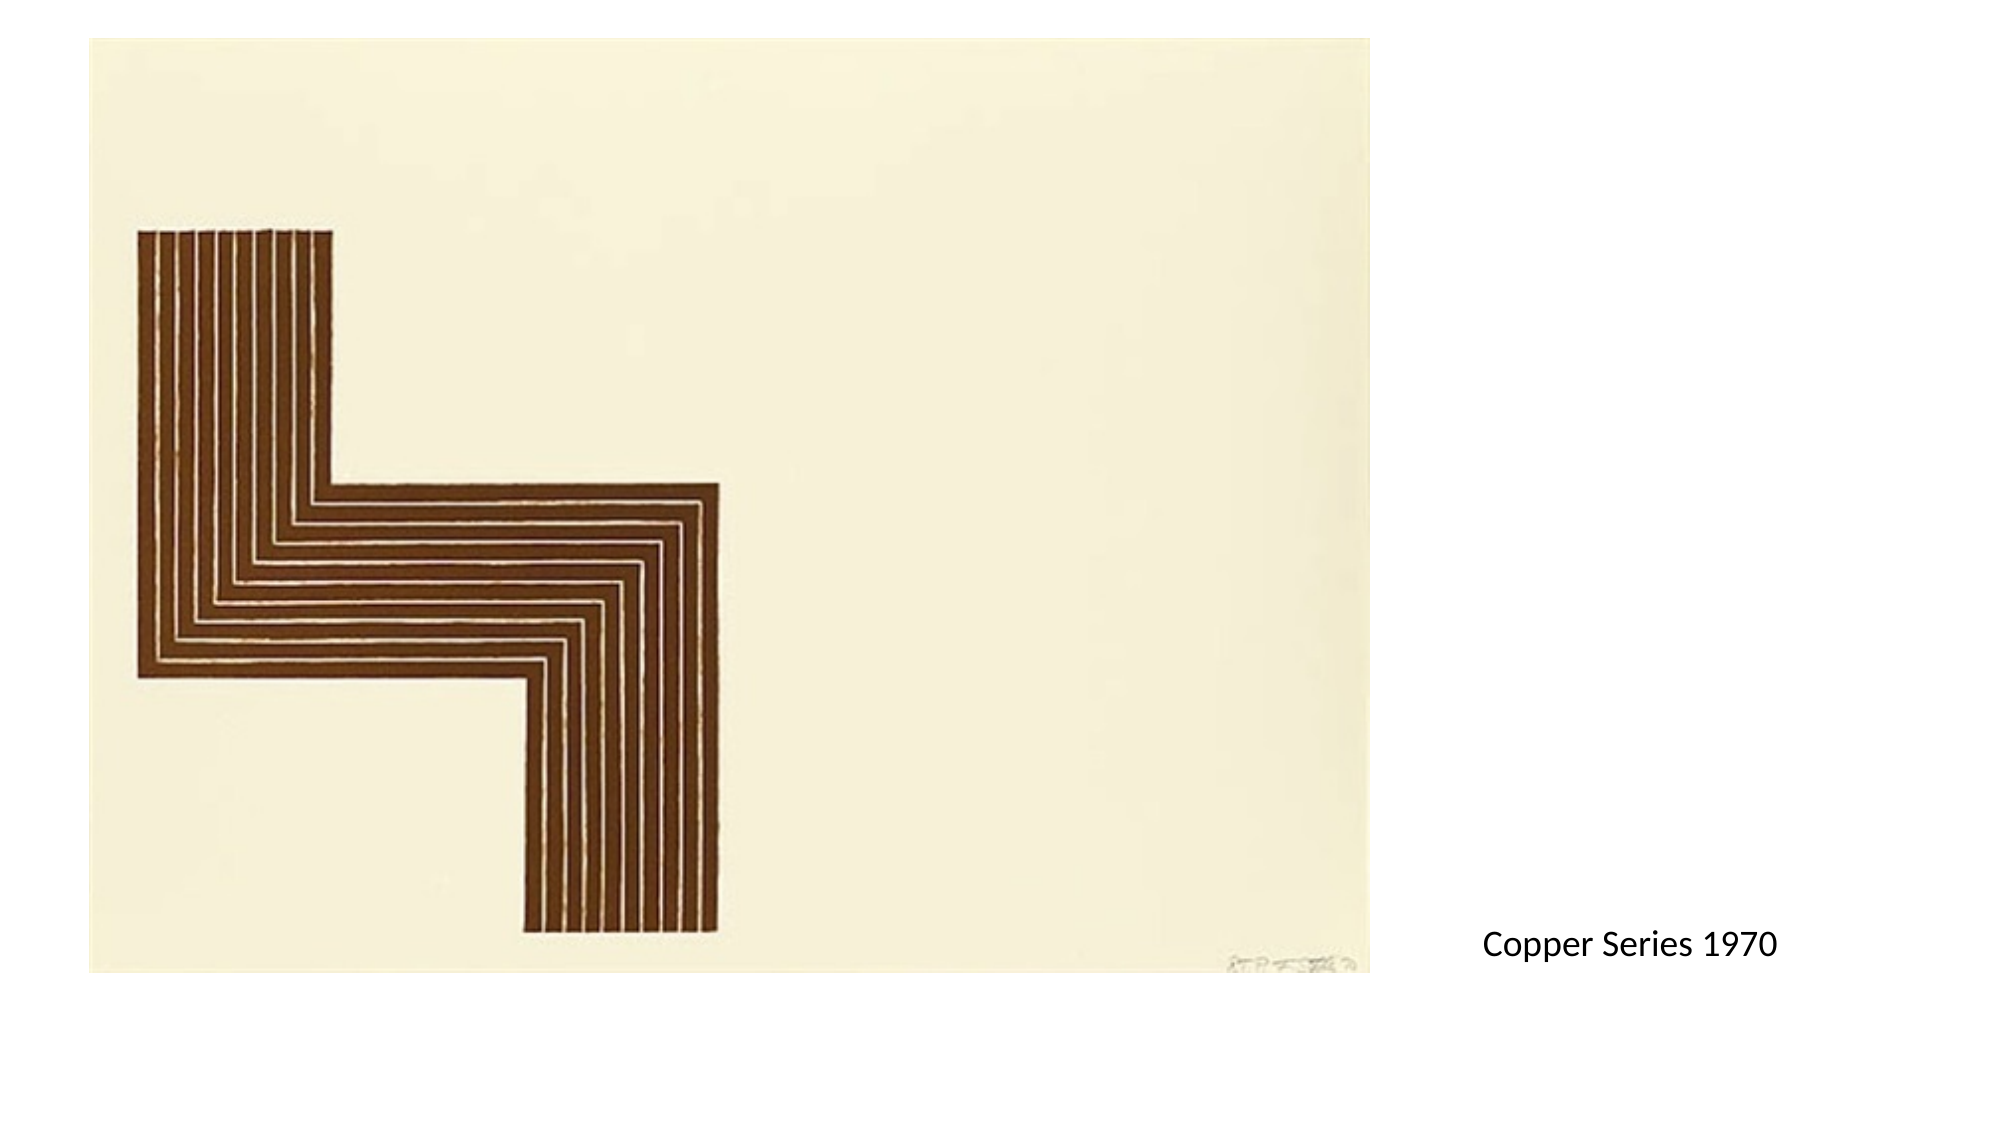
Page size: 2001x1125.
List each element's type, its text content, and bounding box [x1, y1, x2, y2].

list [89, 39, 1370, 973]
list Copper Series 1970 [1467, 299, 1863, 1014]
